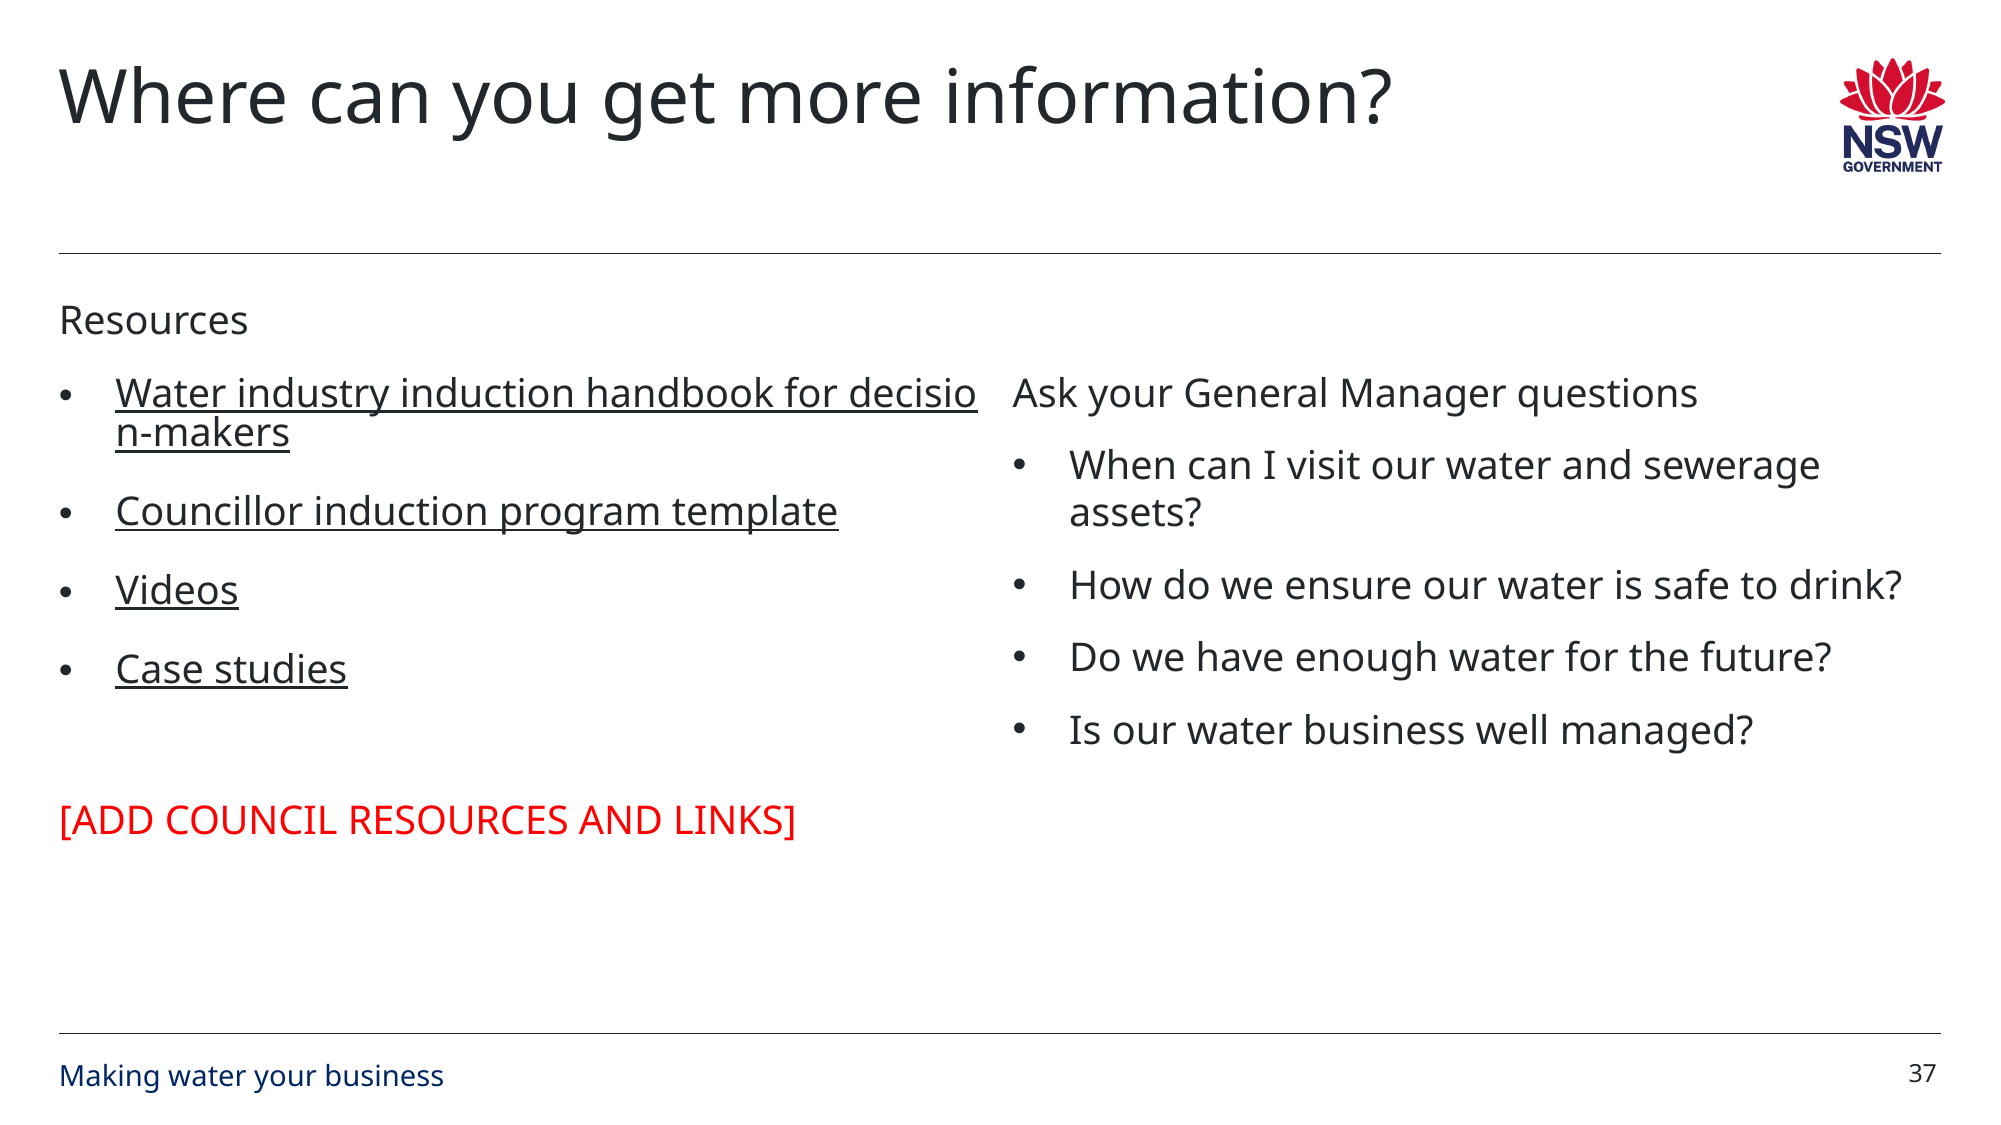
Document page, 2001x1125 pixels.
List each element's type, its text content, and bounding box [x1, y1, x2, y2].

slide_number 37 [1856, 1057, 1937, 1087]
footer Making water your business [59, 1057, 1162, 1087]
title Where can you get more information? [59, 59, 1654, 225]
picture [1840, 58, 1945, 172]
list Resources Water industry induction handbook for decision-makers Councillor induction program template Videos Case studies [ADD COUNCIL RESOURCES AND LINKS] Ask your General Manager questions When can I visit our water and sewerage assets? How do we ensure our water is safe to drink? Do we have enough water for the future? Is our water business well managed? [59, 295, 1937, 1007]
